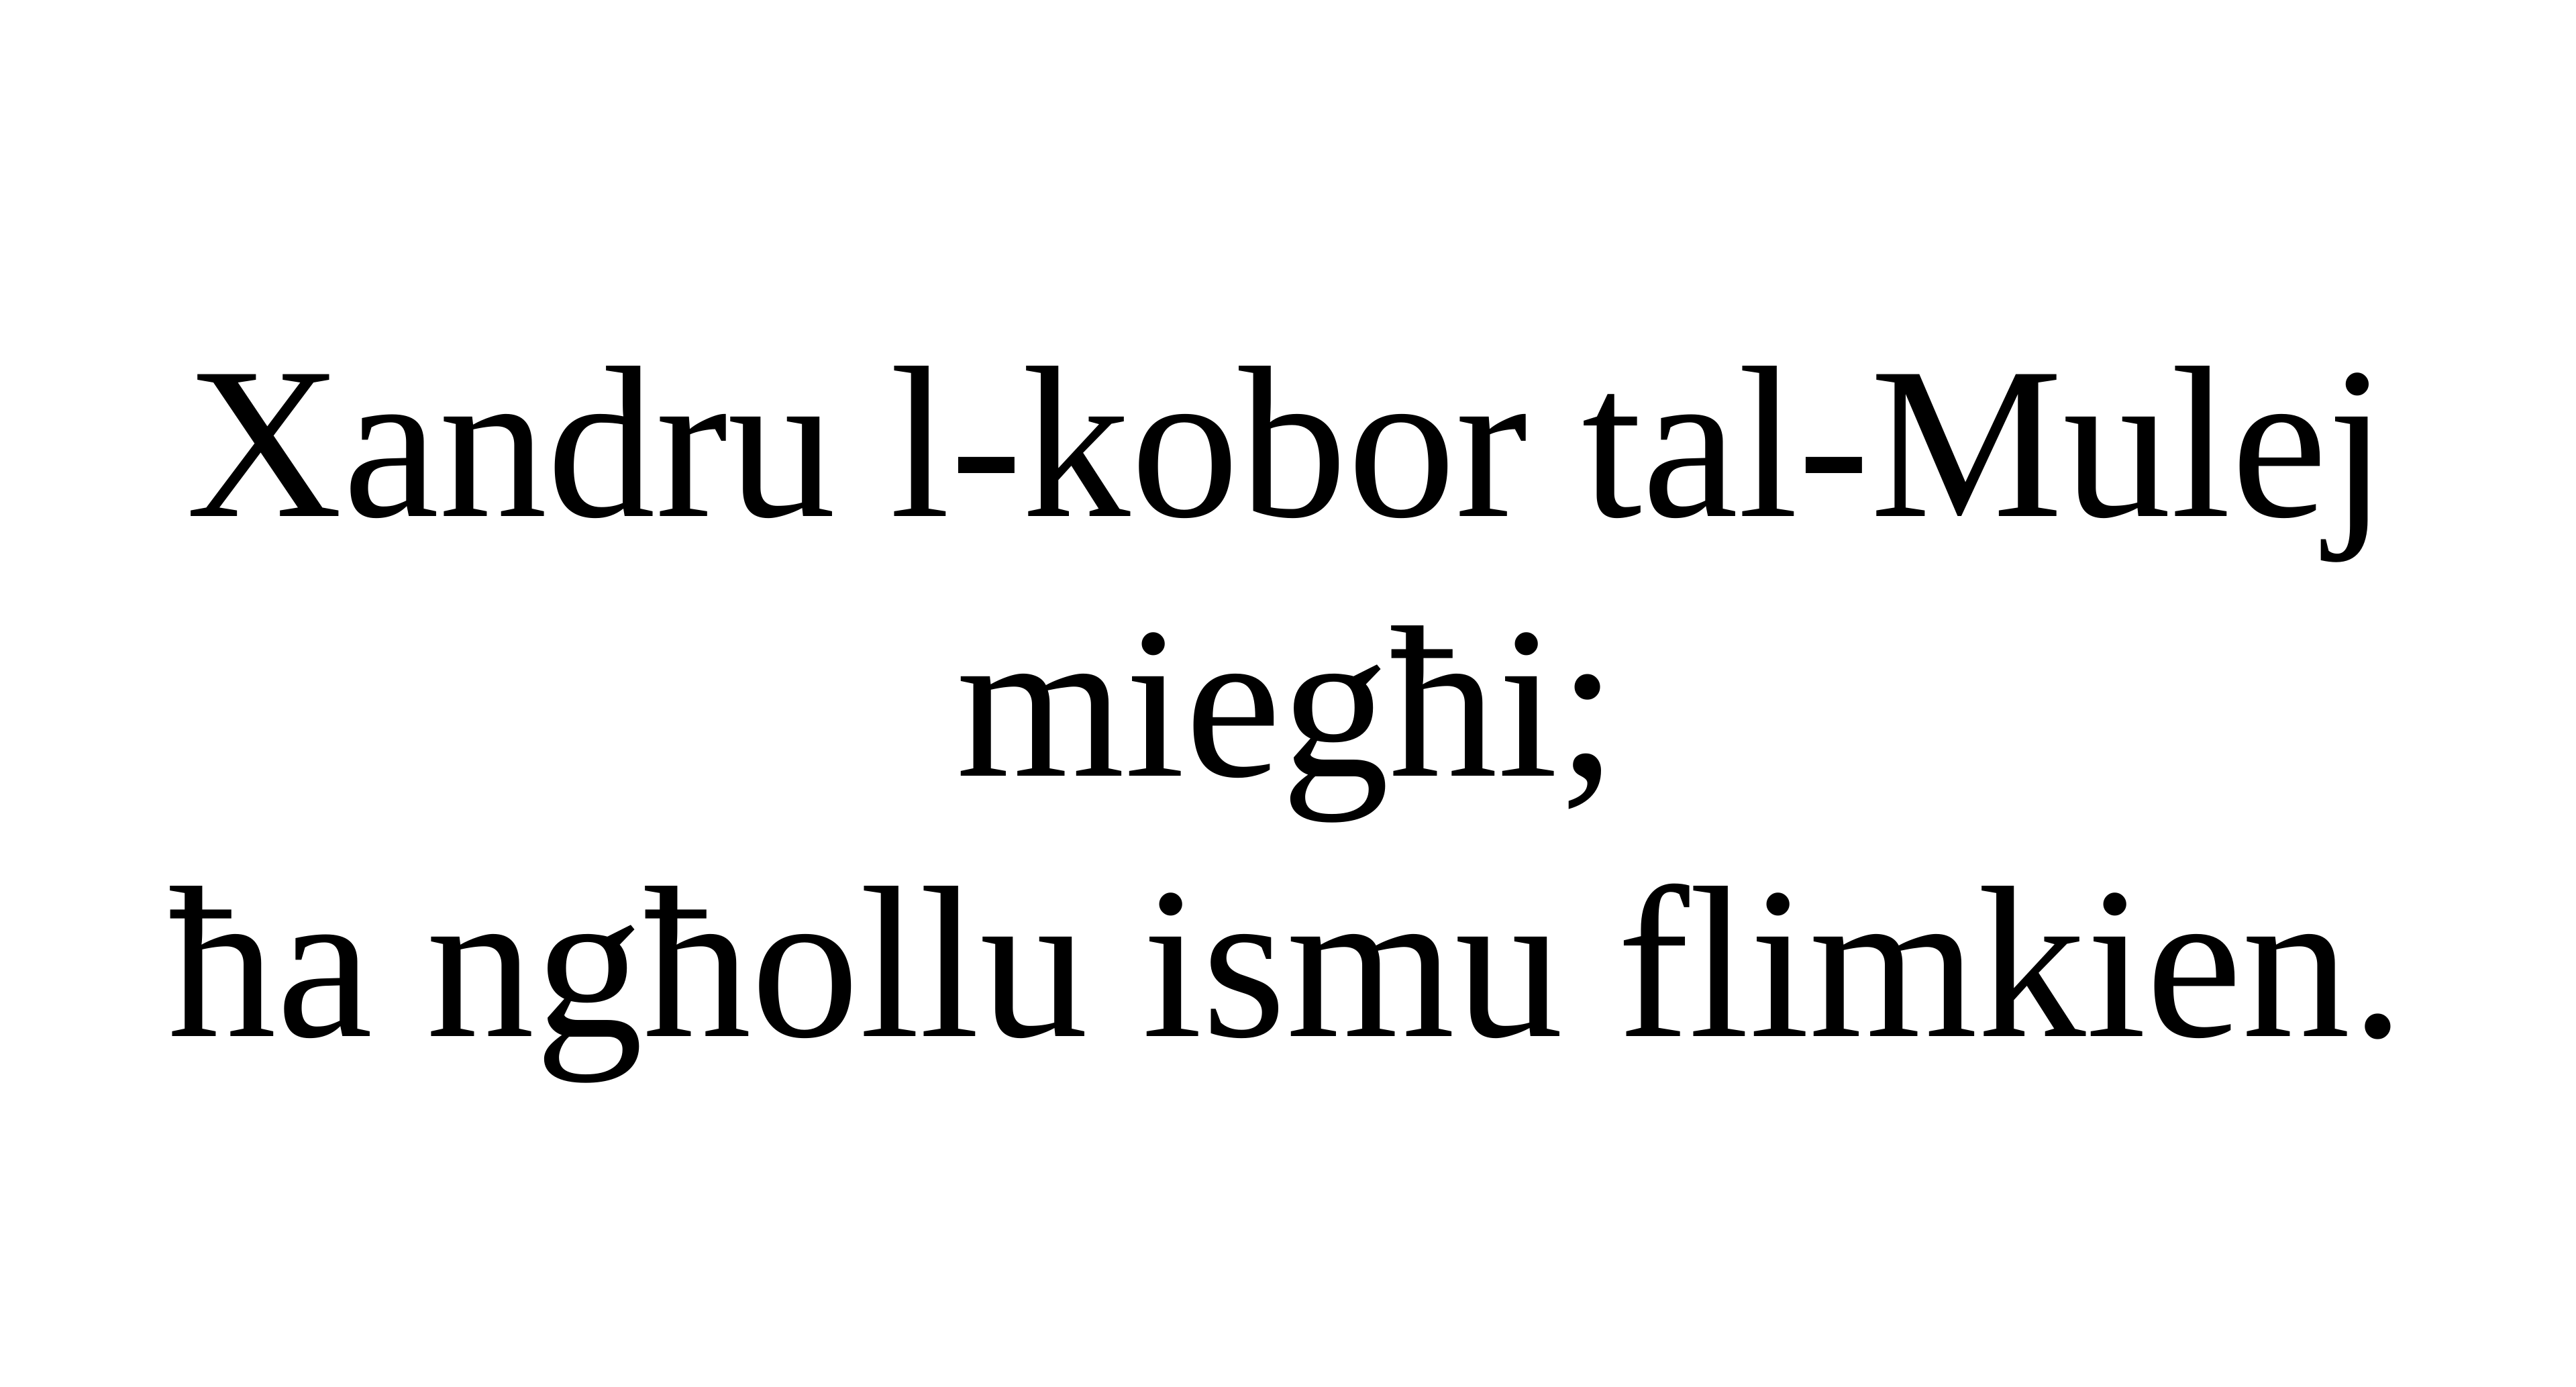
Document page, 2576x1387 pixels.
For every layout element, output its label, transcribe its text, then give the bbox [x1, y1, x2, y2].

text_box Xandru l-kobor tal-Mulej miegħi; ħa ngħollu ismu flimkien. [51, 295, 2524, 1085]
